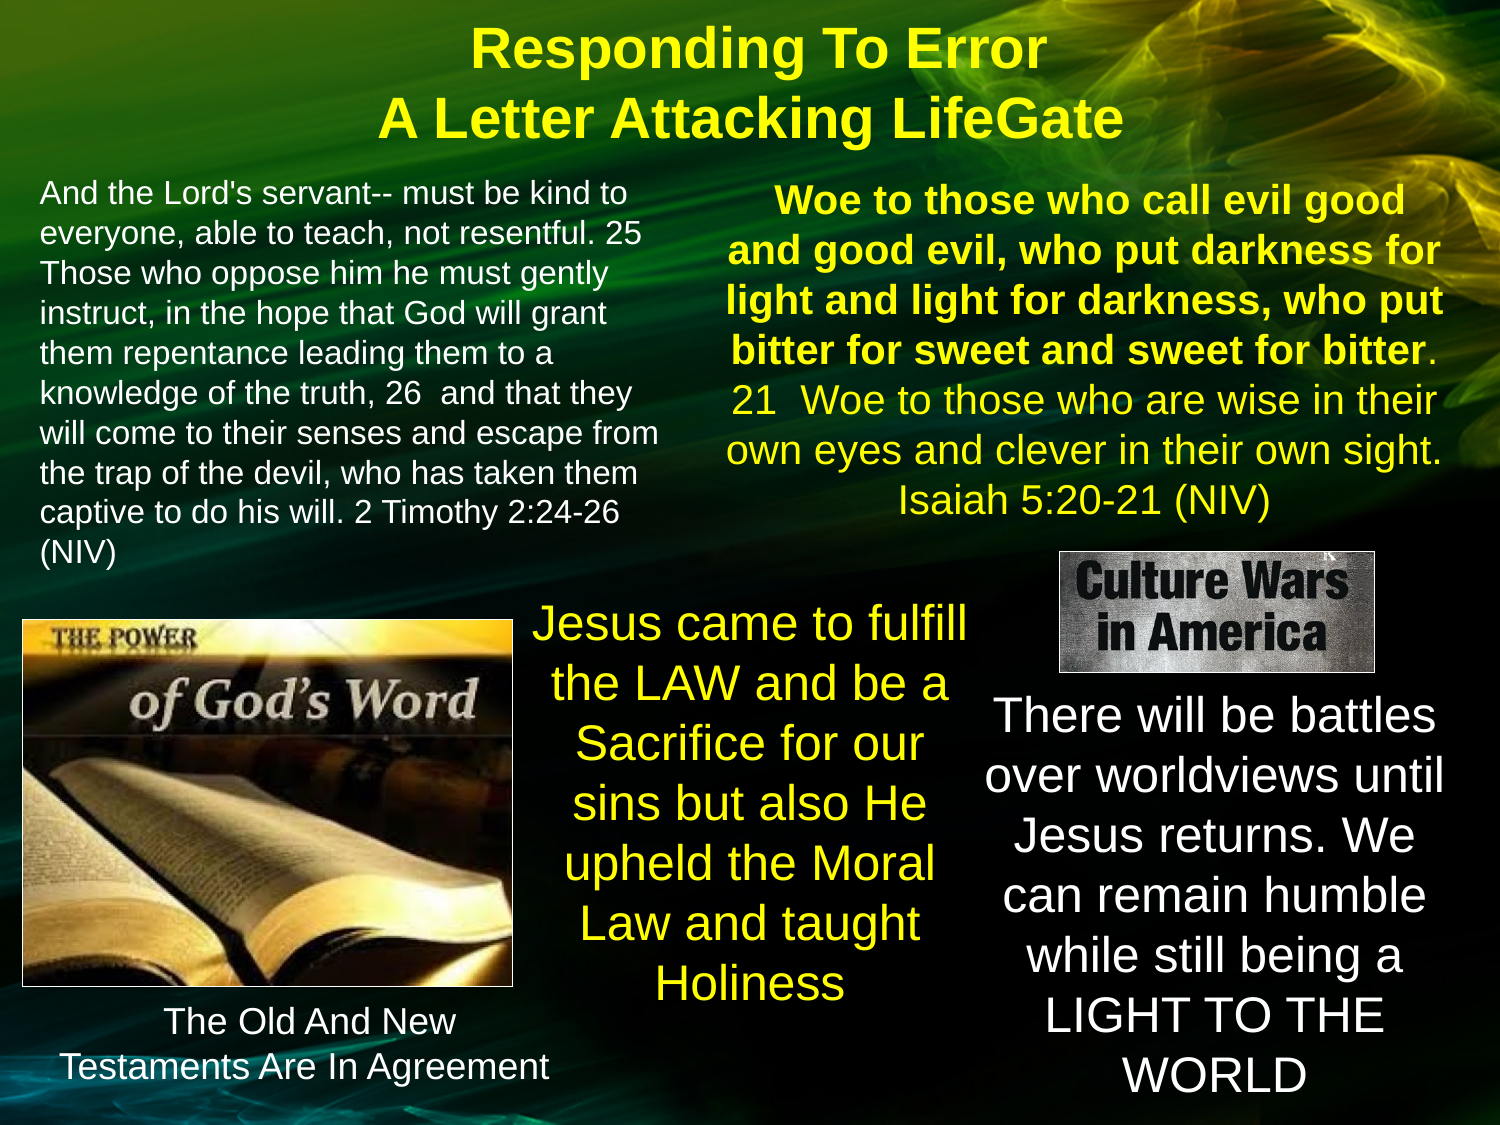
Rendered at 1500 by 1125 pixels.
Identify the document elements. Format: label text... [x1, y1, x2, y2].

text_box Responding To Error A Letter Attacking LifeGate [59, 2, 1460, 158]
picture [0, 0, 1500, 1125]
text_box And the Lord's servant-- must be kind to everyone, able to teach, not resentful. 25 Those who oppose him he must gently instruct, in the hope that God will grant them repentance leading them to a knowledge of the truth, 26 and that they will come to their senses and escape from the trap of the devil, who has taken them captive to do his will. 2 Timothy 2:24-26 (NIV) [24, 163, 691, 578]
text_box Woe to those who call evil good and good evil, who put darkness for light and light for darkness, who put bitter for sweet and sweet for bitter. 21 Woe to those who are wise in their own eyes and clever in their own sight. Isaiah 5:20-21 (NIV) [709, 165, 1460, 530]
text_box There will be battles over worldviews until Jesus returns. We can remain humble while still being a LIGHT TO THE WORLD [962, 674, 1468, 1110]
text_box Jesus came to fulfill the LAW and be a Sacrifice for our sins but also He upheld the Moral Law and taught Holiness [512, 583, 988, 1018]
text_box The Old And New Testaments Are In Agreement [3, 989, 616, 1095]
